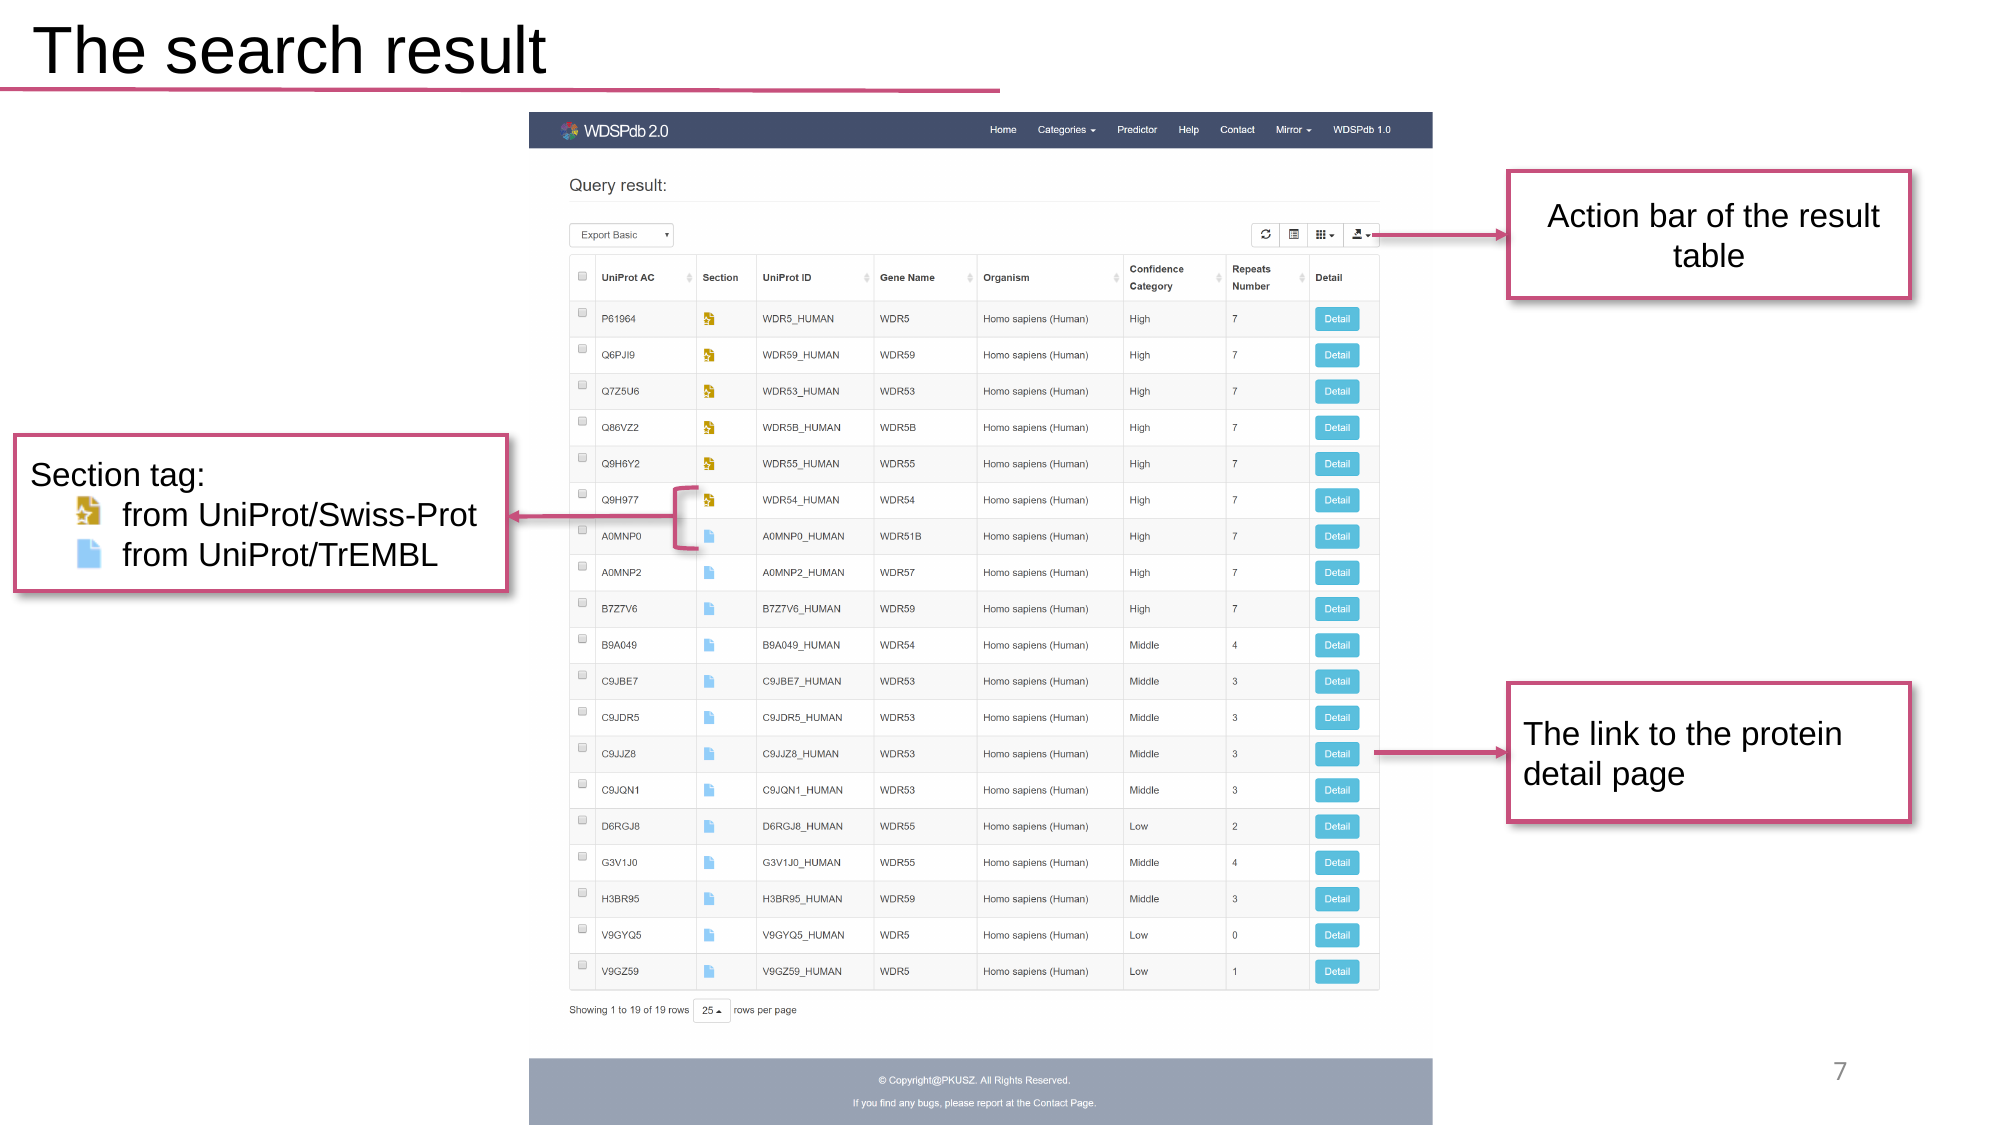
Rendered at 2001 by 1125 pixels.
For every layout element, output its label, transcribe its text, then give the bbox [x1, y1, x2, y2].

slide_number 7 [1433, 1042, 1863, 1103]
picture [529, 111, 1433, 1125]
picture [63, 487, 113, 581]
text_box Action bar of the result table [1507, 170, 1911, 299]
text_box The search result [17, 0, 1958, 95]
text_box The link to the protein detail page [1507, 682, 1911, 823]
text_box Section tag: from UniProt/Swiss-Prot from UniProt/TrEMBL [14, 434, 508, 592]
